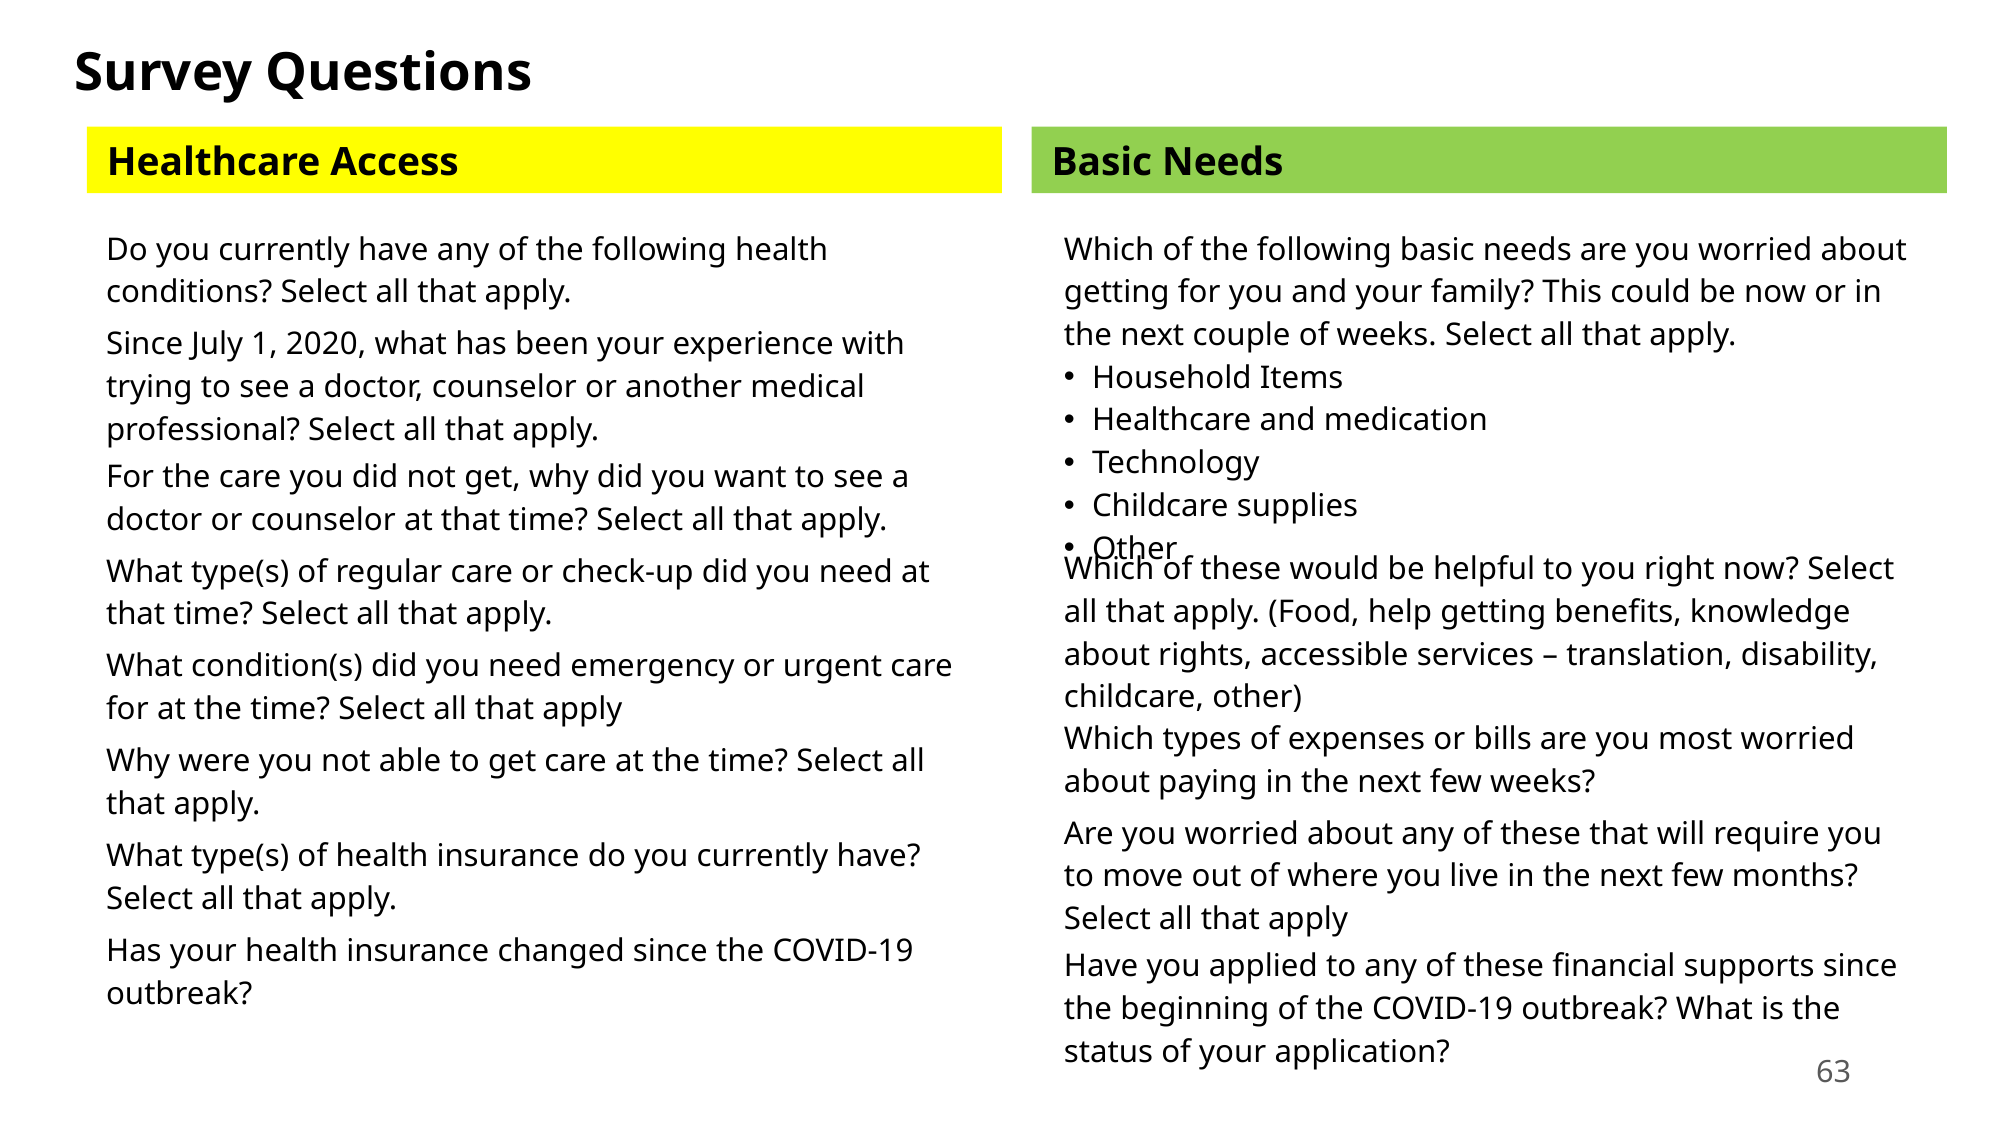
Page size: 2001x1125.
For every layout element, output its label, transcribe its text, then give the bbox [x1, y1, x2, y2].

slide_number 63 [1412, 1065, 1863, 1103]
table_cell Which types of expenses or bills are you most worried about paying in the next few weeks? [1044, 706, 1936, 801]
table_cell What condition(s) did you need emergency or urgent care for at the time? Select all that apply [86, 633, 994, 728]
table_cell For the care you did not get, why did you want to see a doctor or counselor at that time? Select all that apply. [86, 444, 994, 539]
table_cell Have you applied to any of these financial supports since the beginning of the COVID-19 outbreak? What is the status of your application? [1044, 933, 1936, 1065]
table_cell Are you worried about any of these that will require you to move out of where you live in the next few months? Select all that apply [1044, 801, 1936, 933]
table_cell Why were you not able to get care at the time? Select all that apply. [86, 728, 994, 823]
table_cell What type(s) of health insurance do you currently have? Select all that apply. [86, 823, 994, 918]
title Survey Questions [63, 0, 1789, 183]
text_box Healthcare Access [86, 126, 1002, 194]
table_cell Which of these would be helpful to you right now? Select all that apply. (Food, help getting benefits, knowledge about rights, accessible services – translation, disability, childcare, other) [1044, 536, 1936, 706]
table_header Which of the following basic needs are you worried about getting for you and your family? This could be now or in the next couple of weeks. Select all that apply. Household Items Healthcare and medication Technology Childcare supplies Other [1044, 216, 1936, 536]
table_cell Has your health insurance changed since the COVID-19 outbreak? [86, 918, 994, 1013]
table_cell Since July 1, 2020, what has been your experience with trying to see a doctor, counselor or another medical professional? Select all that apply. [86, 311, 994, 444]
table_header Do you currently have any of the following health conditions? Select all that apply. [86, 216, 994, 311]
text_box Basic Needs [1031, 126, 1947, 194]
table_cell What type(s) of regular care or check-up did you need at that time? Select all that apply. [86, 539, 994, 633]
